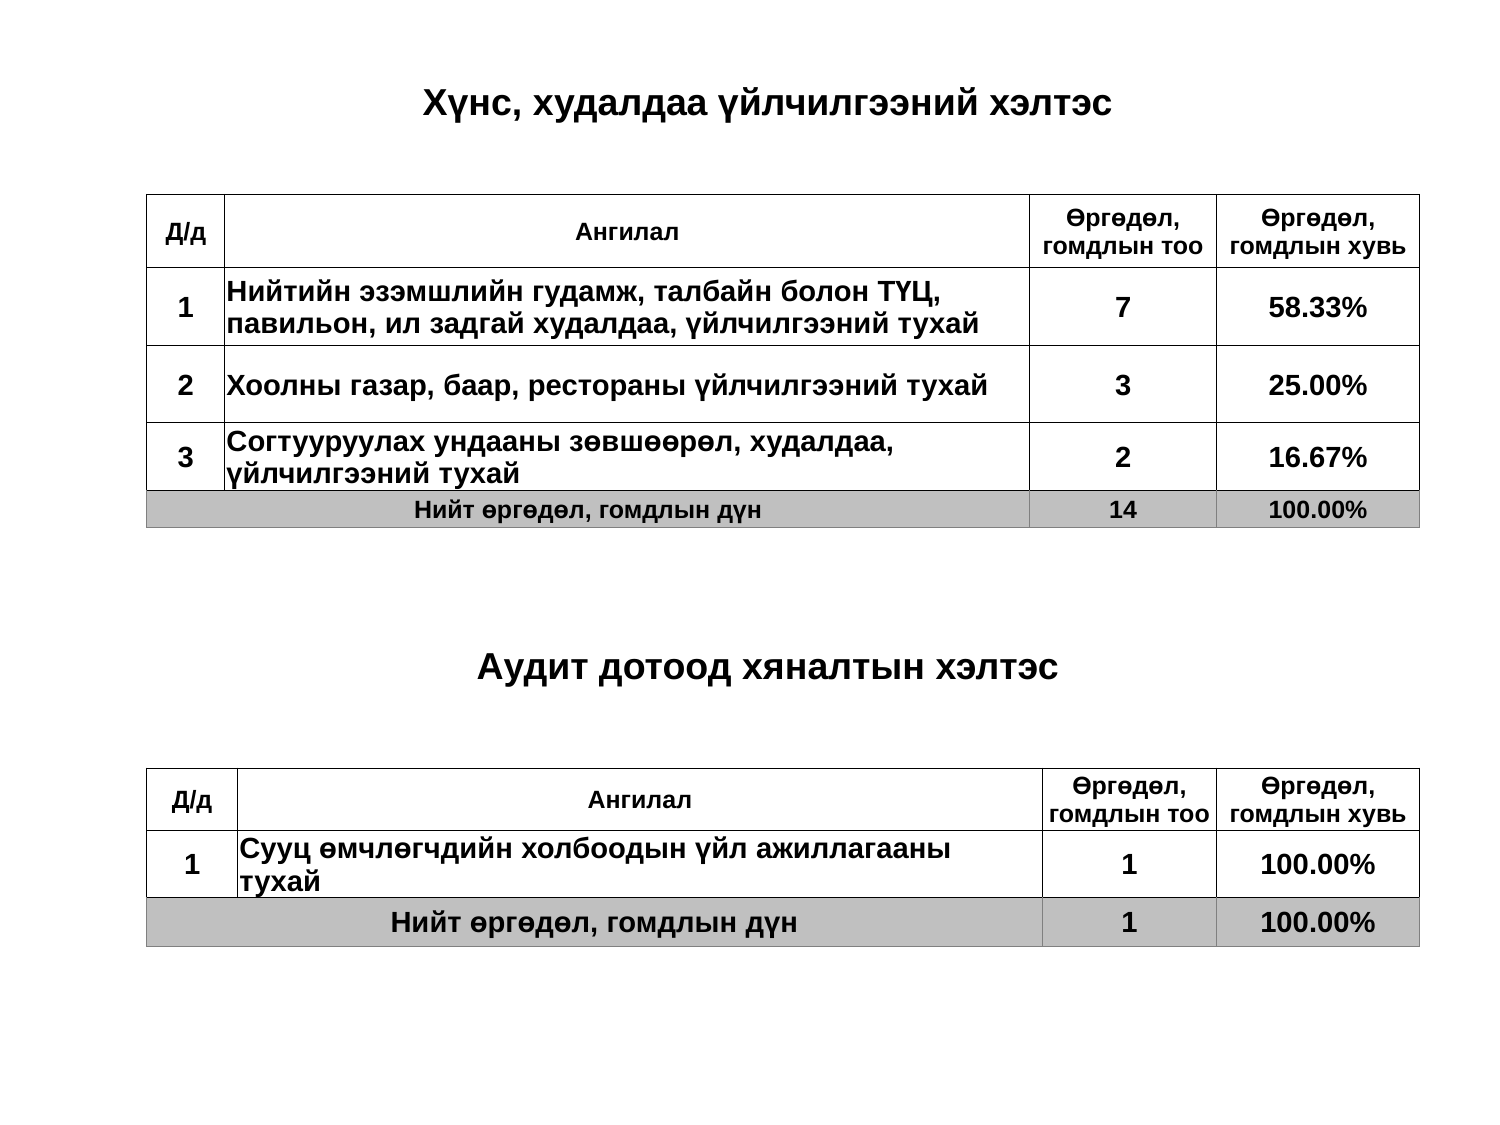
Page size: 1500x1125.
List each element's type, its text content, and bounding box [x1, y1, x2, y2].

table_cell 1 [1043, 898, 1216, 946]
table_cell 7 [1030, 268, 1216, 345]
table_cell 2 [1030, 423, 1216, 490]
table_header Өргөдөл, гомдлын хувь [1217, 195, 1419, 267]
table_cell Нийтийн эзэмшлийн гудамж, талбайн болон ТҮЦ, павильон, ил задгай худалдаа, үйлчилгээний тухай [225, 268, 1029, 345]
table_header Д/д [147, 769, 237, 830]
table_header Өргөдөл, гомдлын тоо [1030, 195, 1216, 267]
table_cell Нийт өргөдөл, гомдлын дүн [147, 491, 1029, 527]
table_cell 16.67% [1217, 423, 1419, 490]
table_cell Хоолны газар, баар, рестораны үйлчилгээний тухай [225, 346, 1029, 422]
table_cell 100.00% [1217, 898, 1419, 946]
table_cell 25.00% [1217, 346, 1419, 422]
table_cell 100.00% [1217, 831, 1419, 897]
table_cell Нийт өргөдөл, гомдлын дүн [147, 898, 1042, 946]
title Аудит дотоод хяналтын хэлтэс [136, 635, 1410, 699]
table_cell 3 [1030, 346, 1216, 422]
table_cell 14 [1030, 491, 1216, 527]
table_cell Согтууруулах ундааны зөвшөөрөл, худалдаа, үйлчилгээний тухай [225, 423, 1029, 490]
table_header Д/д [147, 195, 224, 267]
table_cell 1 [1043, 831, 1216, 897]
table_header Ангилал [225, 195, 1029, 267]
table_header Ангилал [238, 769, 1042, 830]
table_header Өргөдөл, гомдлын тоо [1043, 769, 1216, 830]
table_cell 100.00% [1217, 491, 1419, 527]
table_cell Сууц өмчлөгчдийн холбоодын үйл ажиллагааны тухай [238, 831, 1042, 897]
table_cell 2 [147, 346, 224, 422]
table_cell 1 [147, 831, 237, 897]
table_header Өргөдөл, гомдлын хувь [1217, 769, 1419, 830]
table_cell 3 [147, 423, 224, 490]
table_cell 58.33% [1217, 268, 1419, 345]
table_cell 1 [147, 268, 224, 345]
text_box Хүнс, худалдаа үйлчилгээний хэлтэс [126, 57, 1420, 151]
